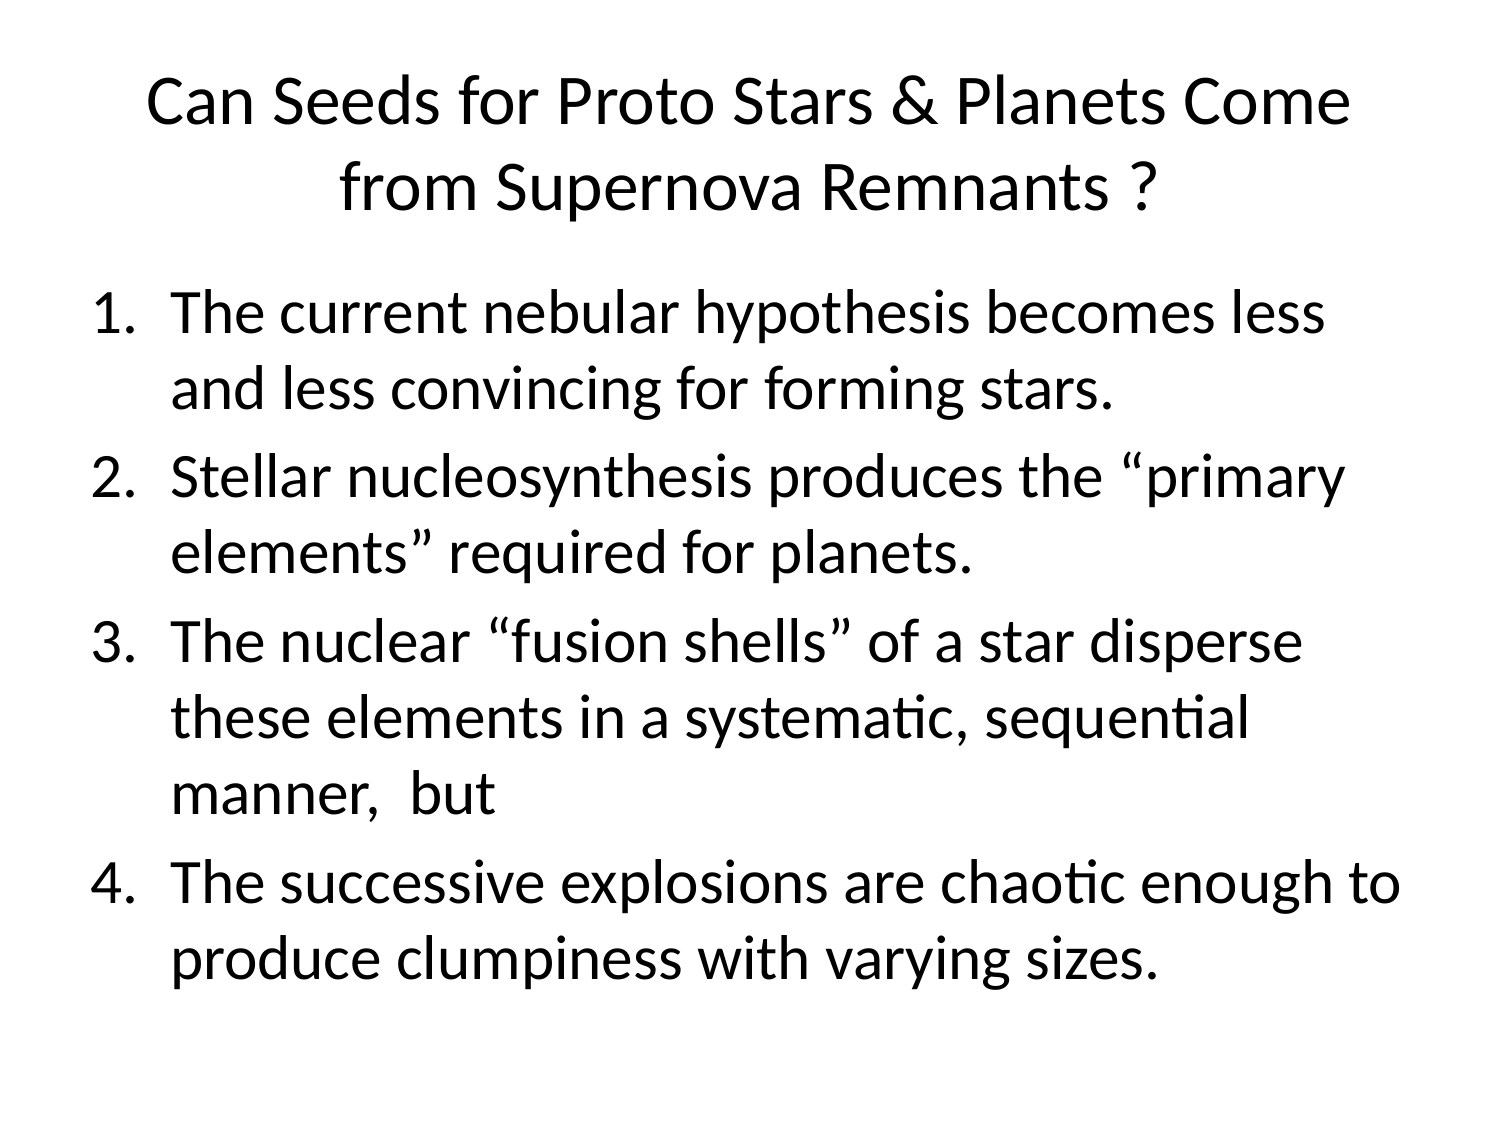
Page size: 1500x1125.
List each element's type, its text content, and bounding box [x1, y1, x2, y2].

list The current nebular hypothesis becomes less and less convincing for forming stars. Stellar nucleosynthesis produces the “primary elements” required for planets. The nuclear “fusion shells” of a star disperse these elements in a systematic, sequential manner, but The successive explosions are chaotic enough to produce clumpiness with varying sizes. [75, 262, 1425, 1005]
title Can Seeds for Proto Stars & Planets Come from Supernova Remnants ? [75, 45, 1425, 233]
